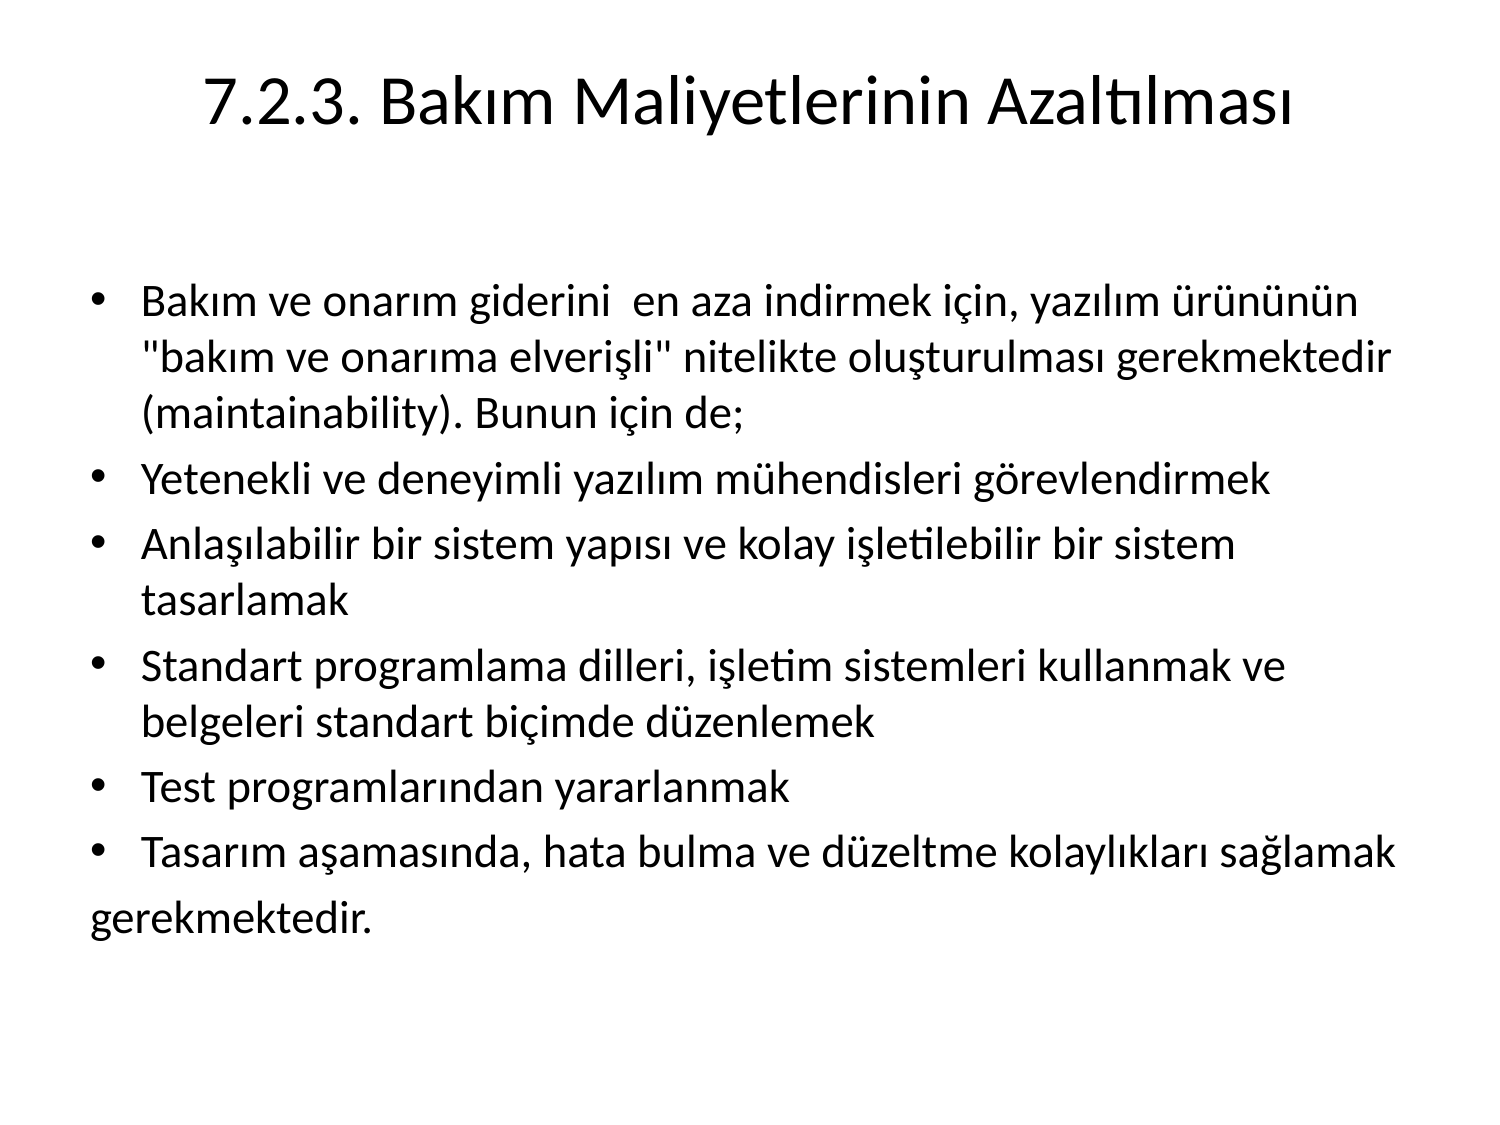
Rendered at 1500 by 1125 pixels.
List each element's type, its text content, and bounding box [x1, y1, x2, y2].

title 7.2.3. Bakım Maliyetlerinin Azaltılması [75, 45, 1425, 233]
list Bakım ve onarım giderini en aza indirmek için, yazılım ürününün "bakım ve onarıma elverişli" nitelikte oluşturulması gerekmektedir (maintainability). Bunun için de; Yetenekli ve deneyimli yazılım mühendisleri görevlendirmek Anlaşılabilir bir sistem yapısı ve kolay işletilebilir bir sistem tasarlamak Standart programlama dilleri, işletim sistemleri kullanmak ve belgeleri standart biçimde düzenlemek Test programlarından yararlanmak Tasarım aşamasında, hata bulma ve düzeltme kolaylıkları sağlamak gerekmektedir. [75, 262, 1425, 1005]
